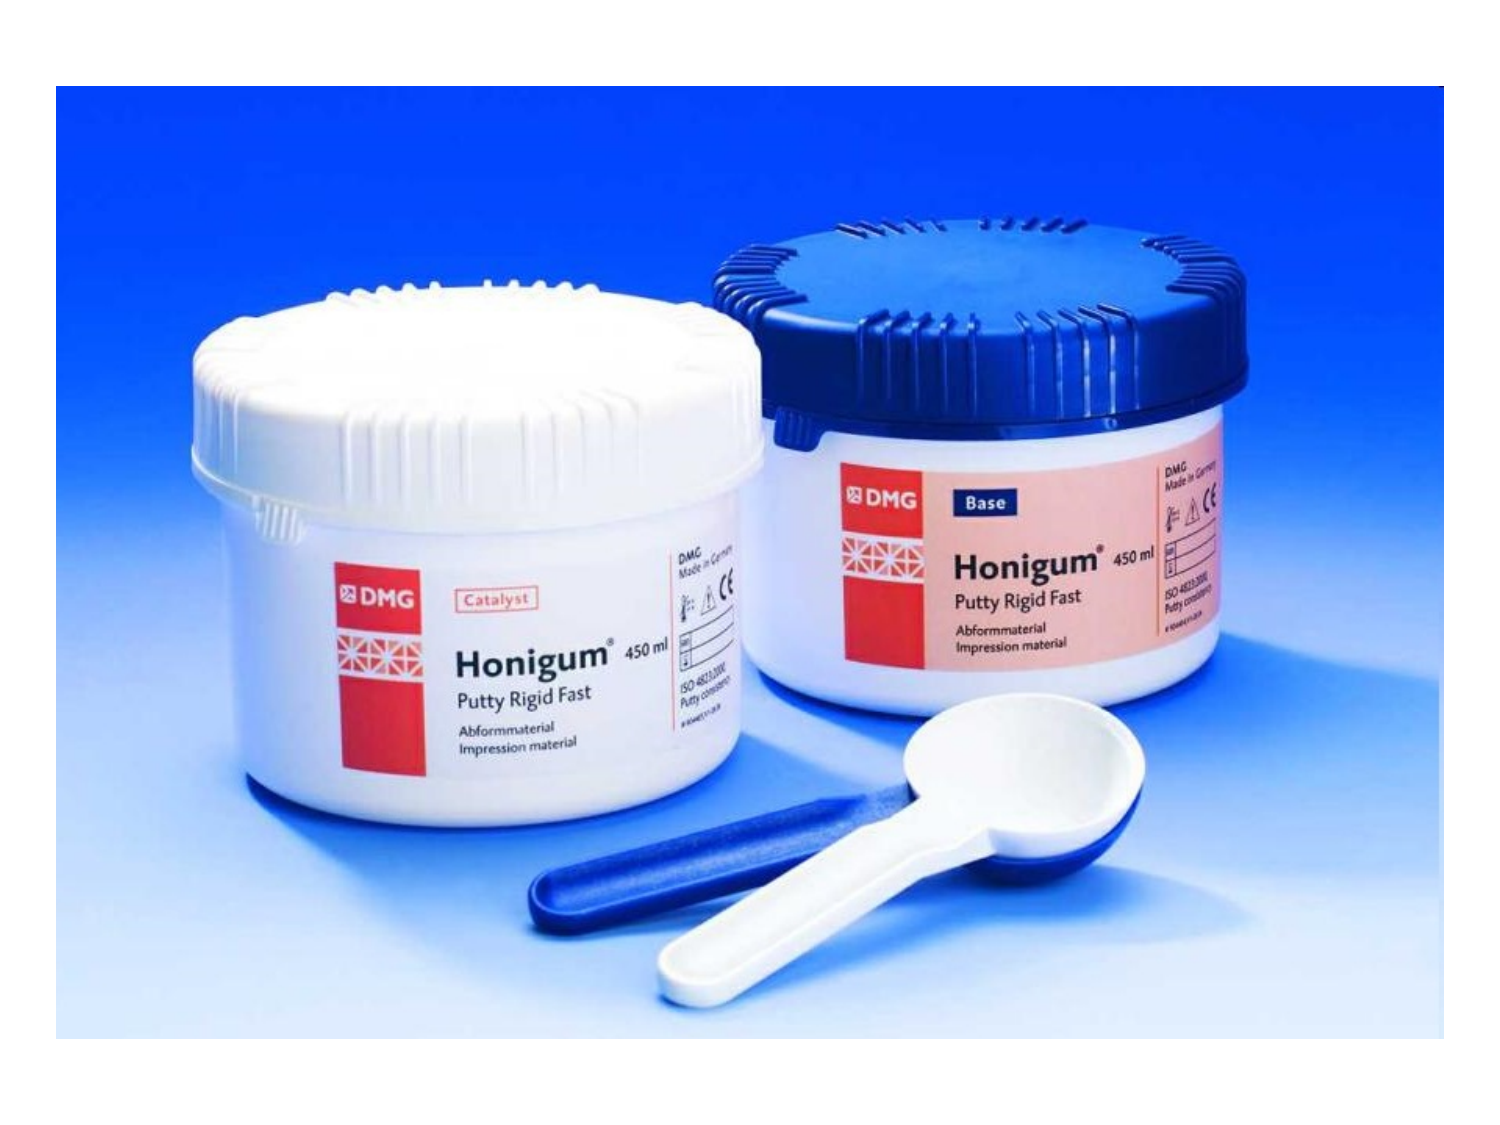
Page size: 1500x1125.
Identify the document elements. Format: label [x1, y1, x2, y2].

picture [56, 86, 1444, 1039]
